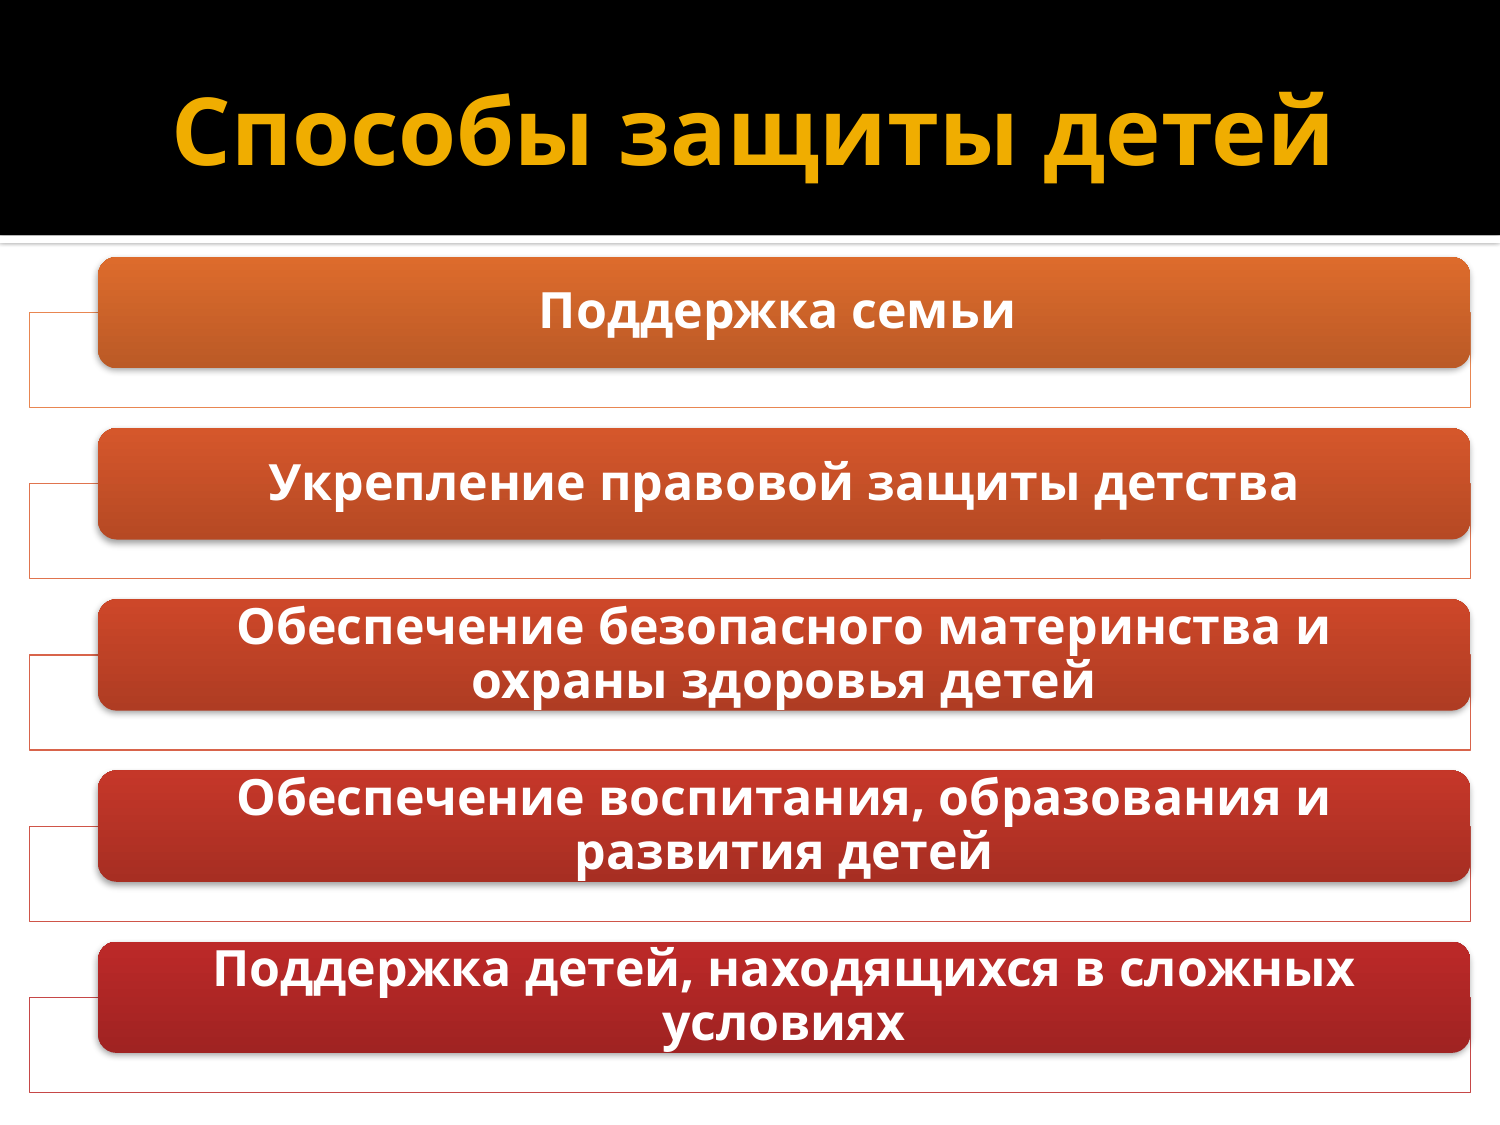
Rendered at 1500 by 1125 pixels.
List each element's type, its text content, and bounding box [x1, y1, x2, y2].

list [29, 255, 1471, 1094]
title Способы защиты детей [75, 25, 1425, 231]
